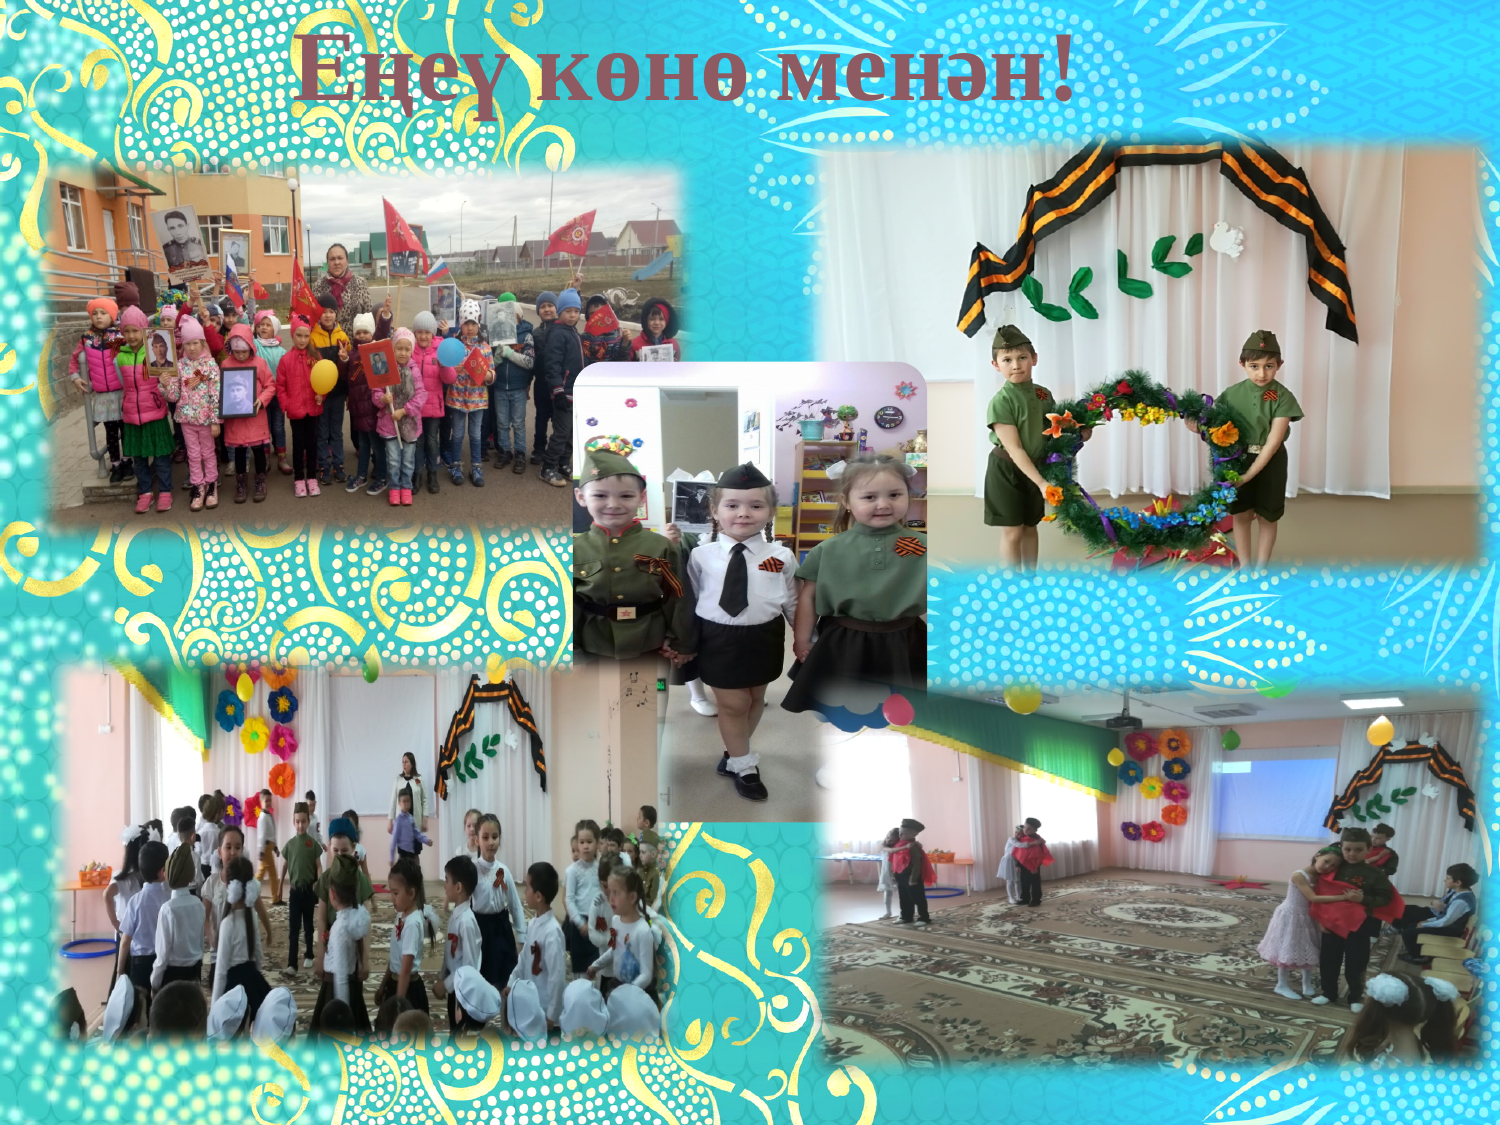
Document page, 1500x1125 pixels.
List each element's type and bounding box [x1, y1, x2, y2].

list [796, 125, 1500, 587]
picture [0, 0, 1500, 1125]
